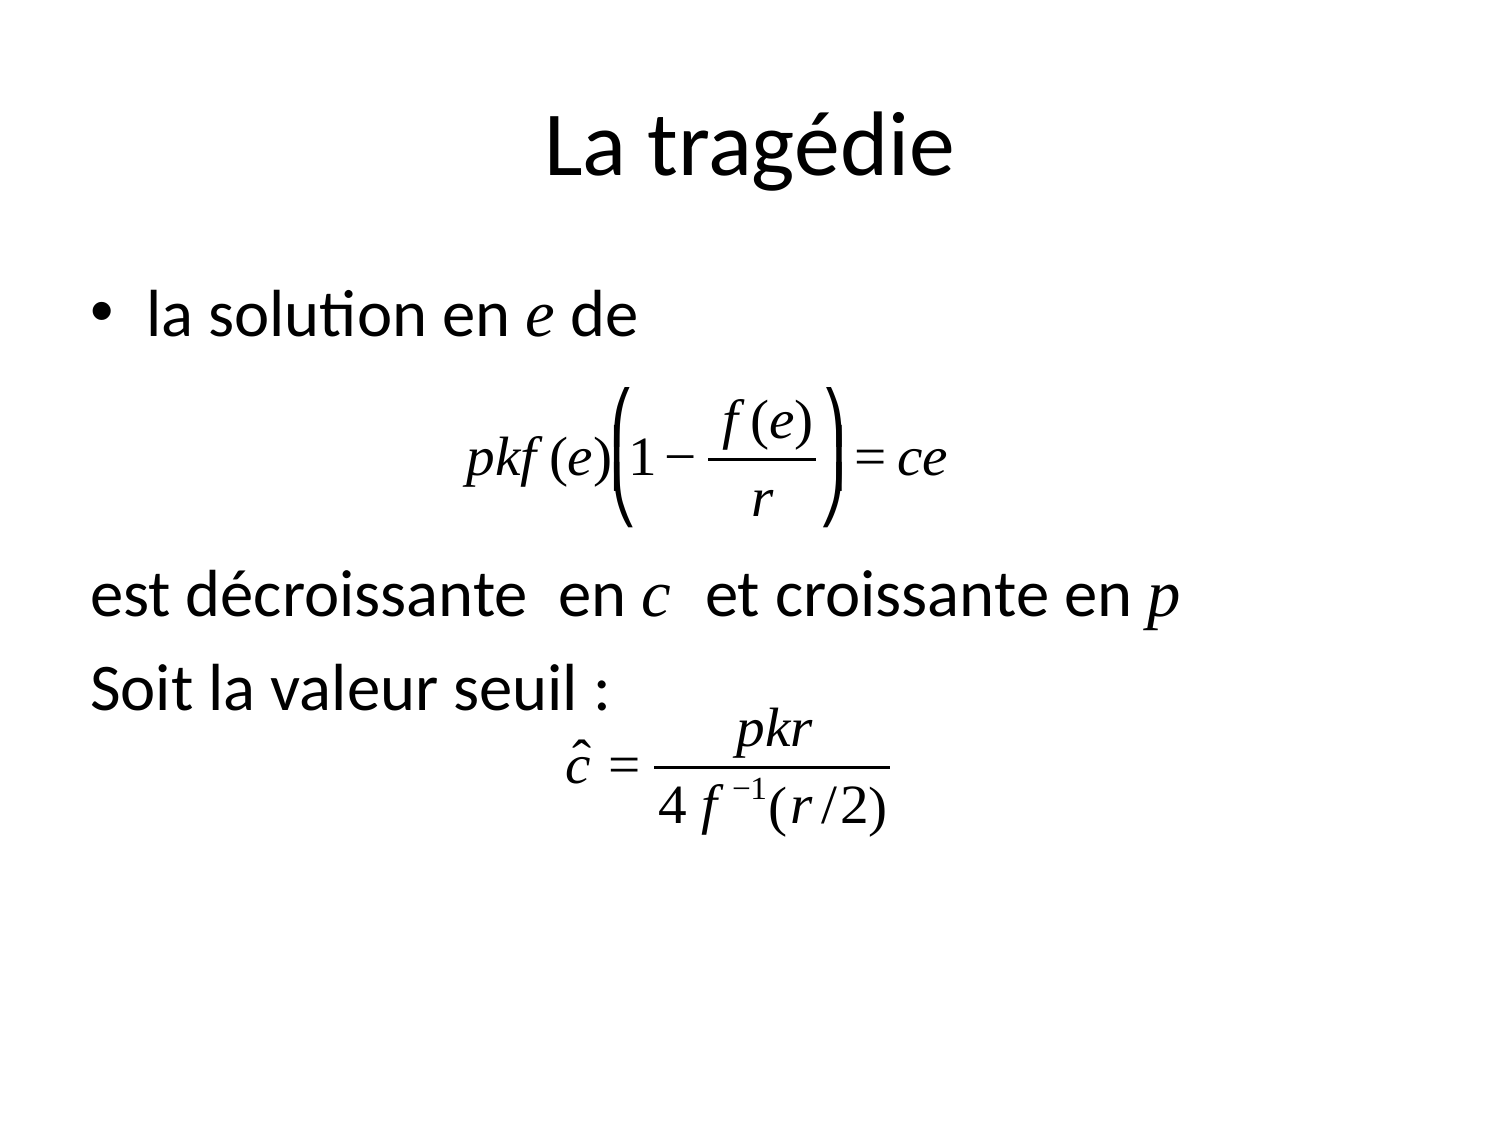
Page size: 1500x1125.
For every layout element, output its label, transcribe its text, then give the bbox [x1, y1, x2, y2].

list la solution en e de est décroissante en c et croissante en p Soit la valeur seuil : [75, 262, 1425, 1005]
title La tragédie [75, 45, 1425, 233]
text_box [452, 387, 954, 532]
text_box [558, 700, 898, 844]
